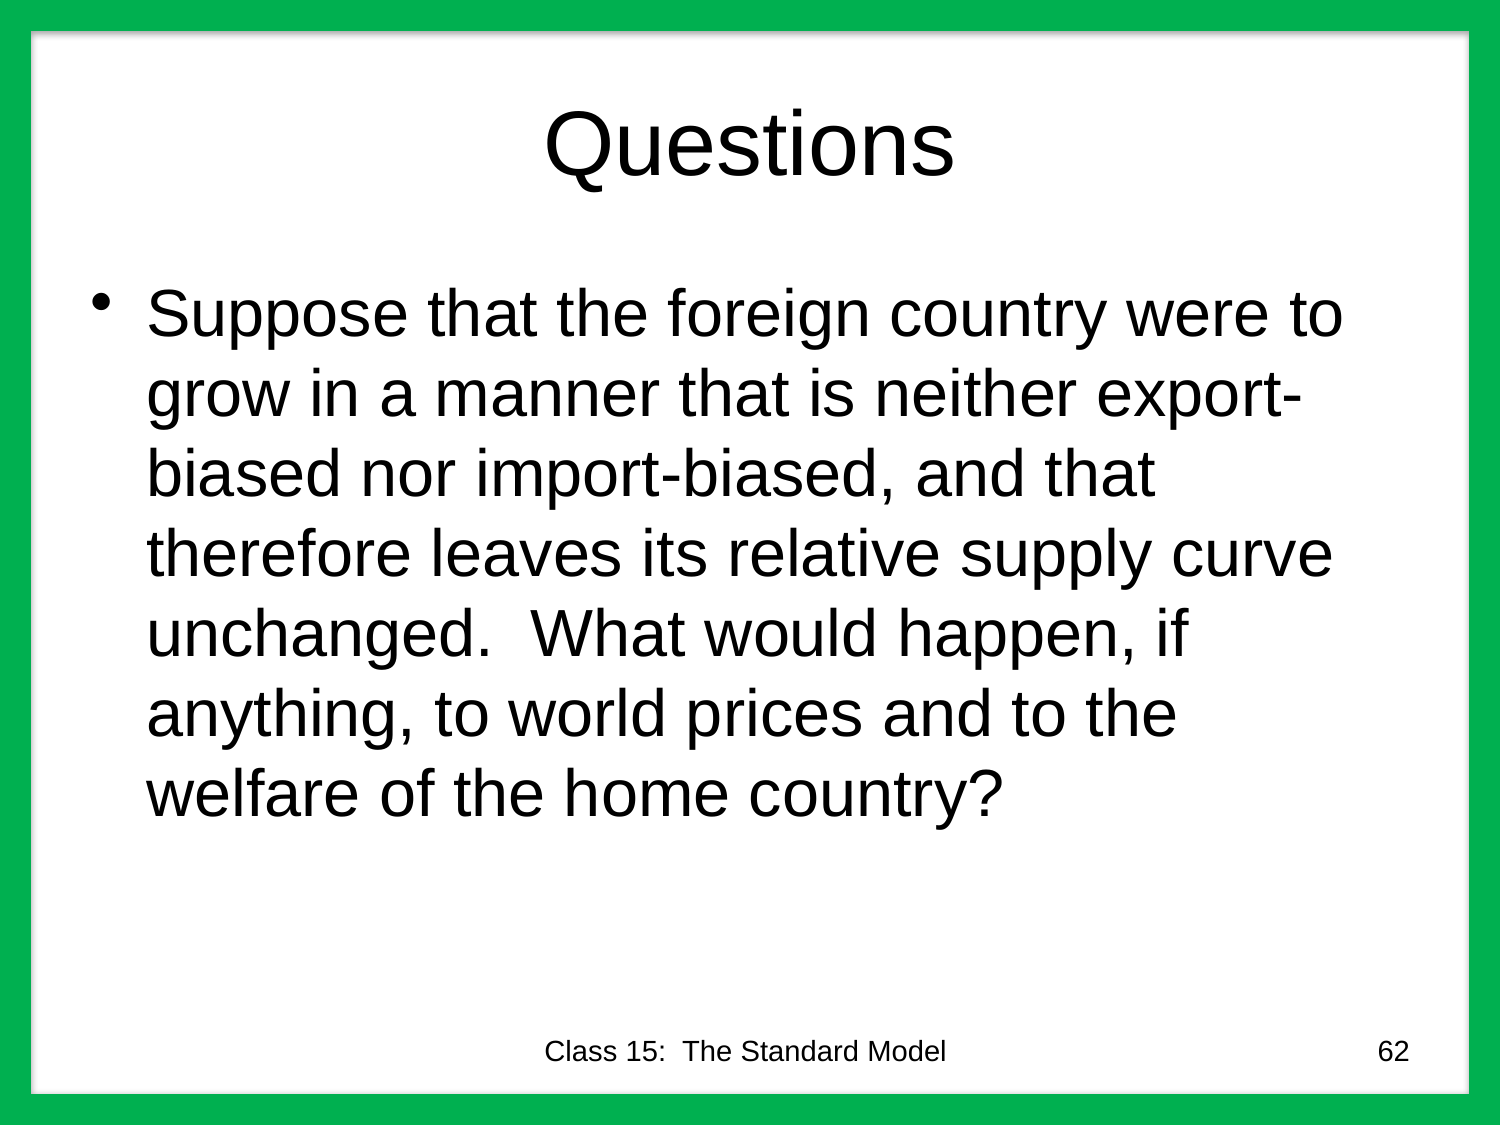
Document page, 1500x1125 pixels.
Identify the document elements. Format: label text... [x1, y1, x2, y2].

text_box [0, 0, 1500, 1125]
footer Class 15: The Standard Model [512, 1024, 988, 1103]
slide_number 62 [1074, 1024, 1426, 1103]
